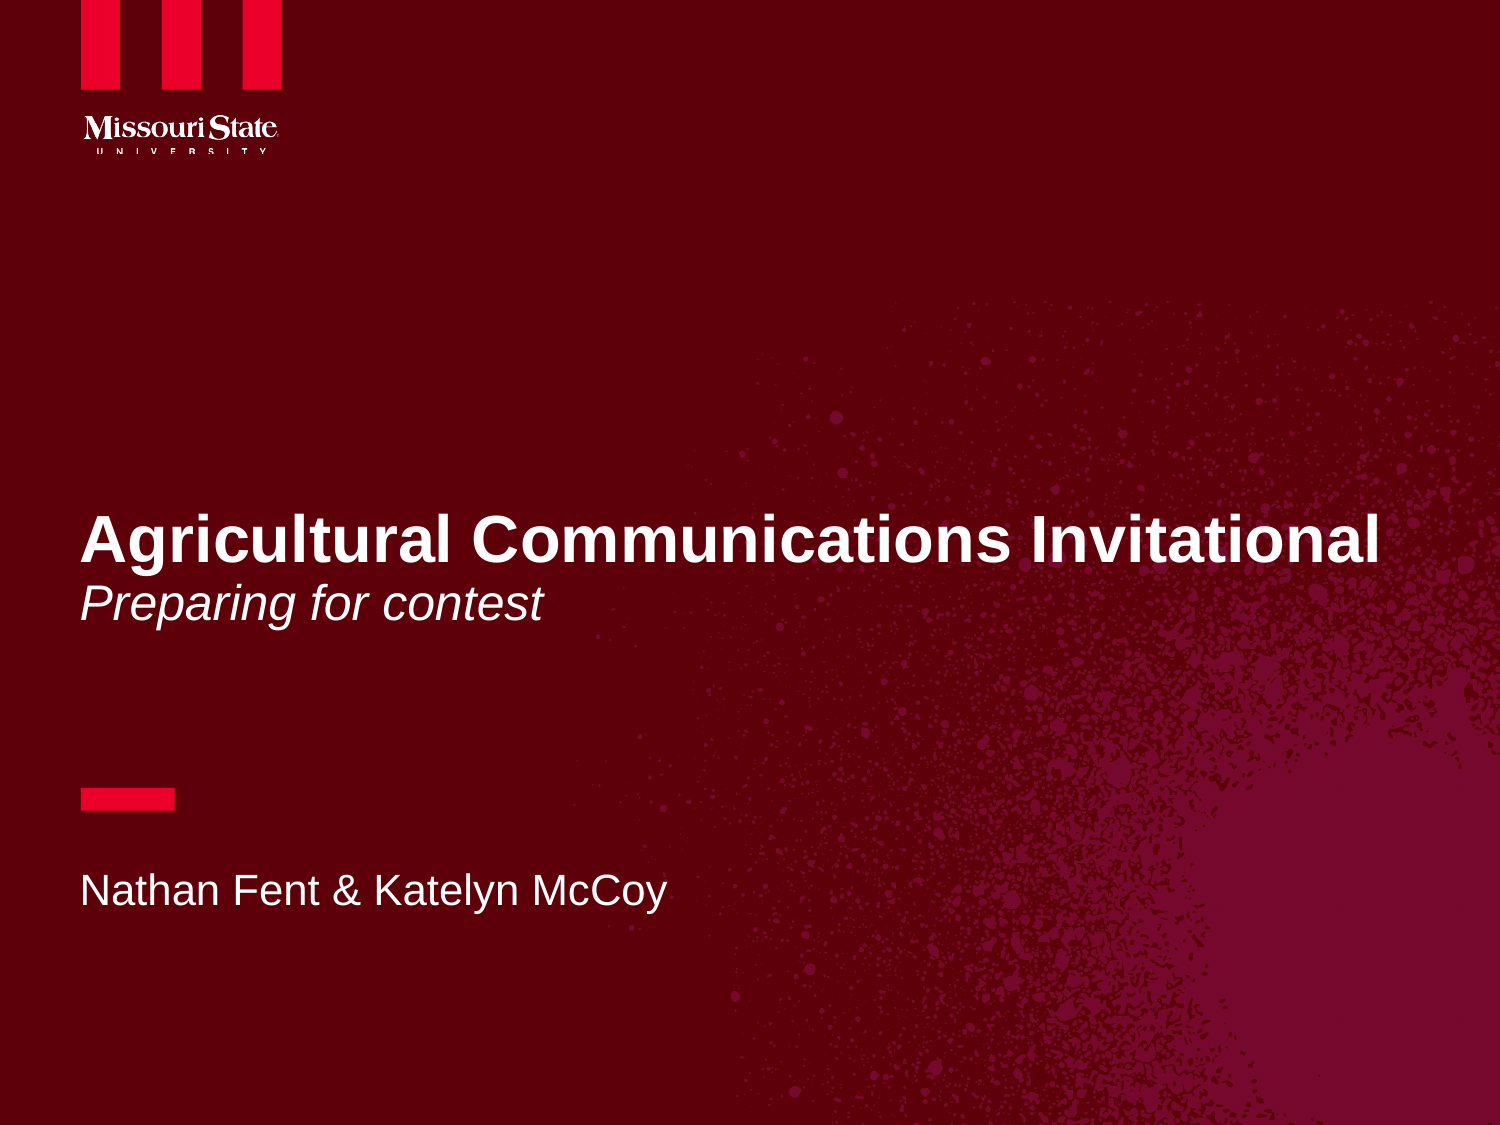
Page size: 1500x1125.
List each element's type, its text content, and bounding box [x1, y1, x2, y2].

list Nathan Fent & Katelyn McCoy [79, 861, 857, 1049]
title Agricultural Communications Invitational Preparing for contest [79, 301, 1434, 631]
